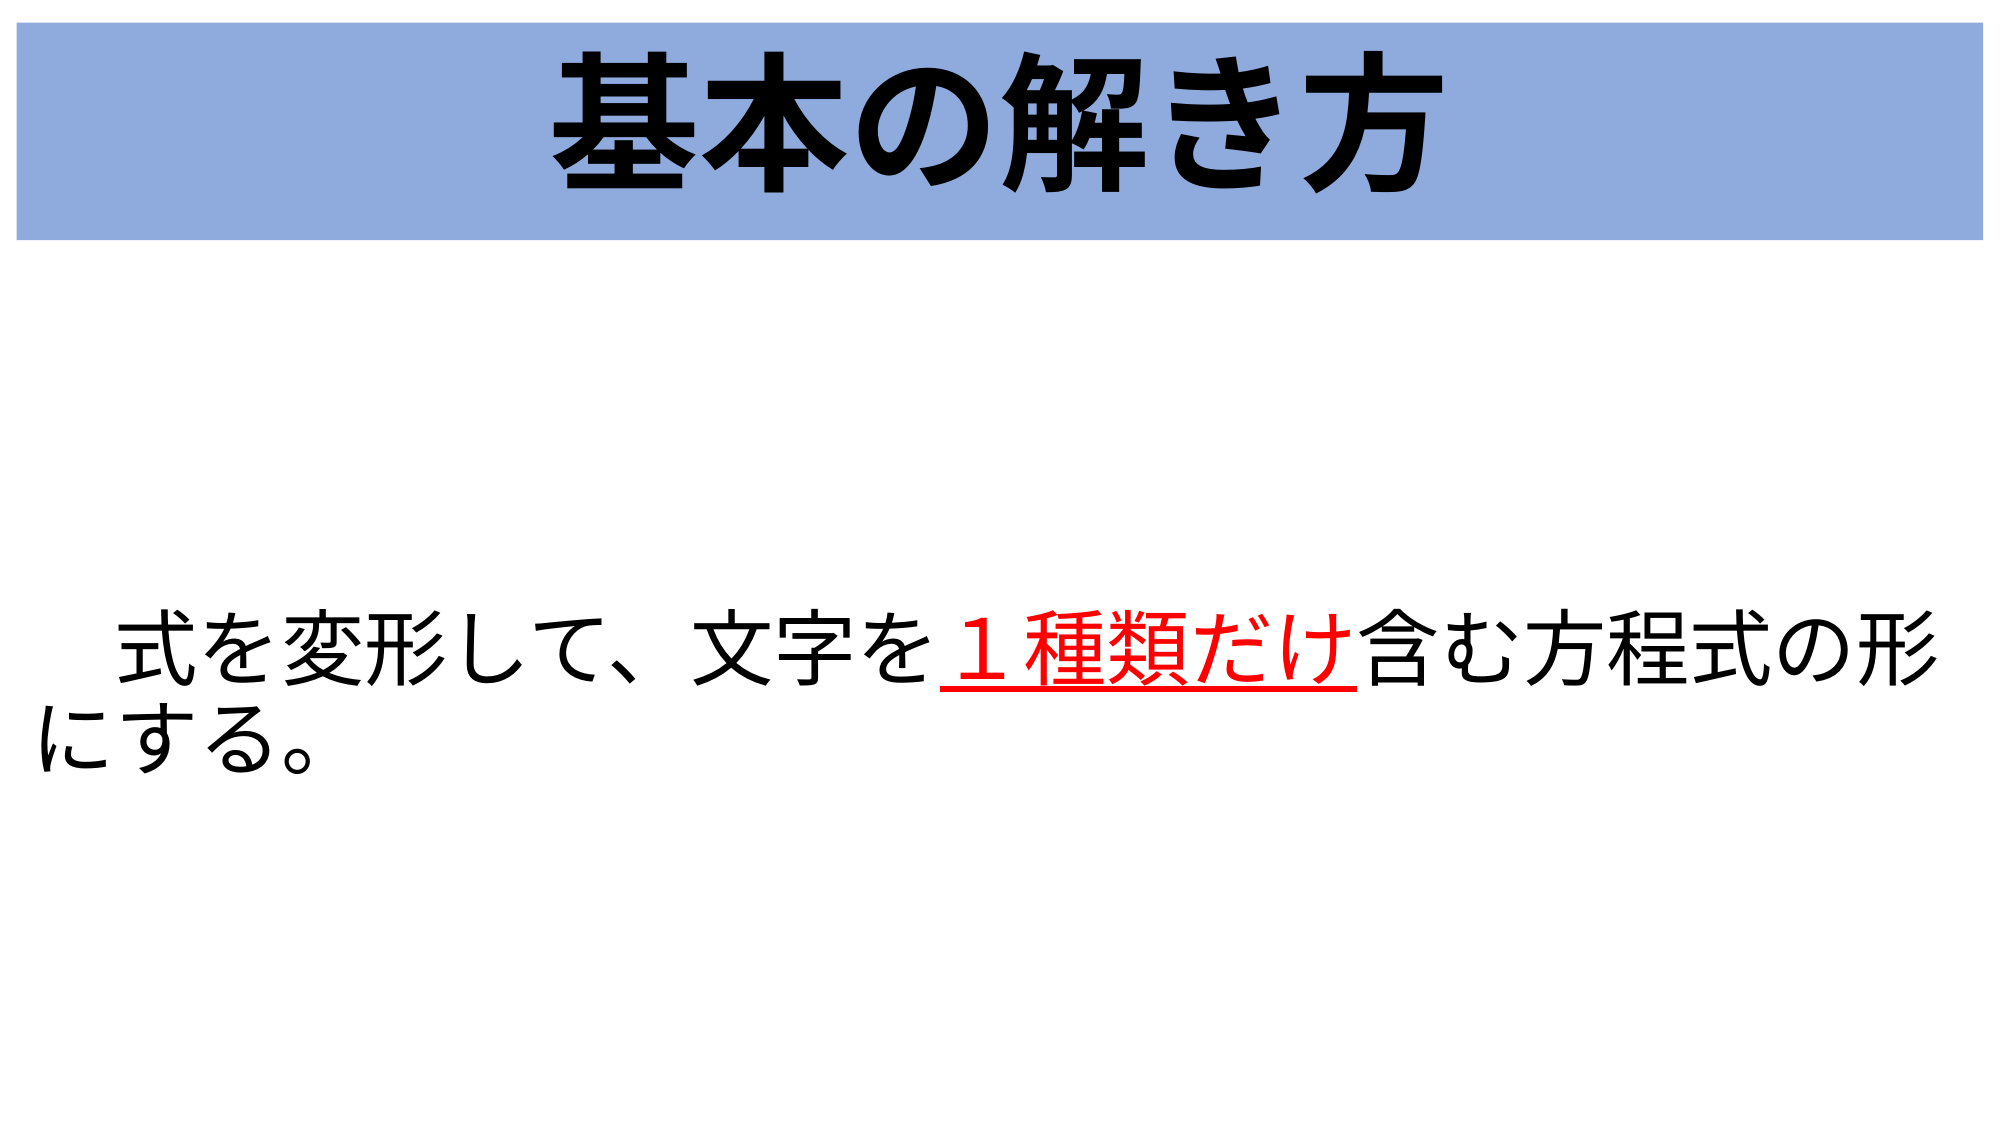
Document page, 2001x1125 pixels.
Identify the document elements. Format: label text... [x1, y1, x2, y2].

text_box 基本の解き方 [16, 22, 1984, 241]
text_box 式を変形して、文字を１種類だけ含む方程式の形にする。 [16, 600, 1980, 821]
